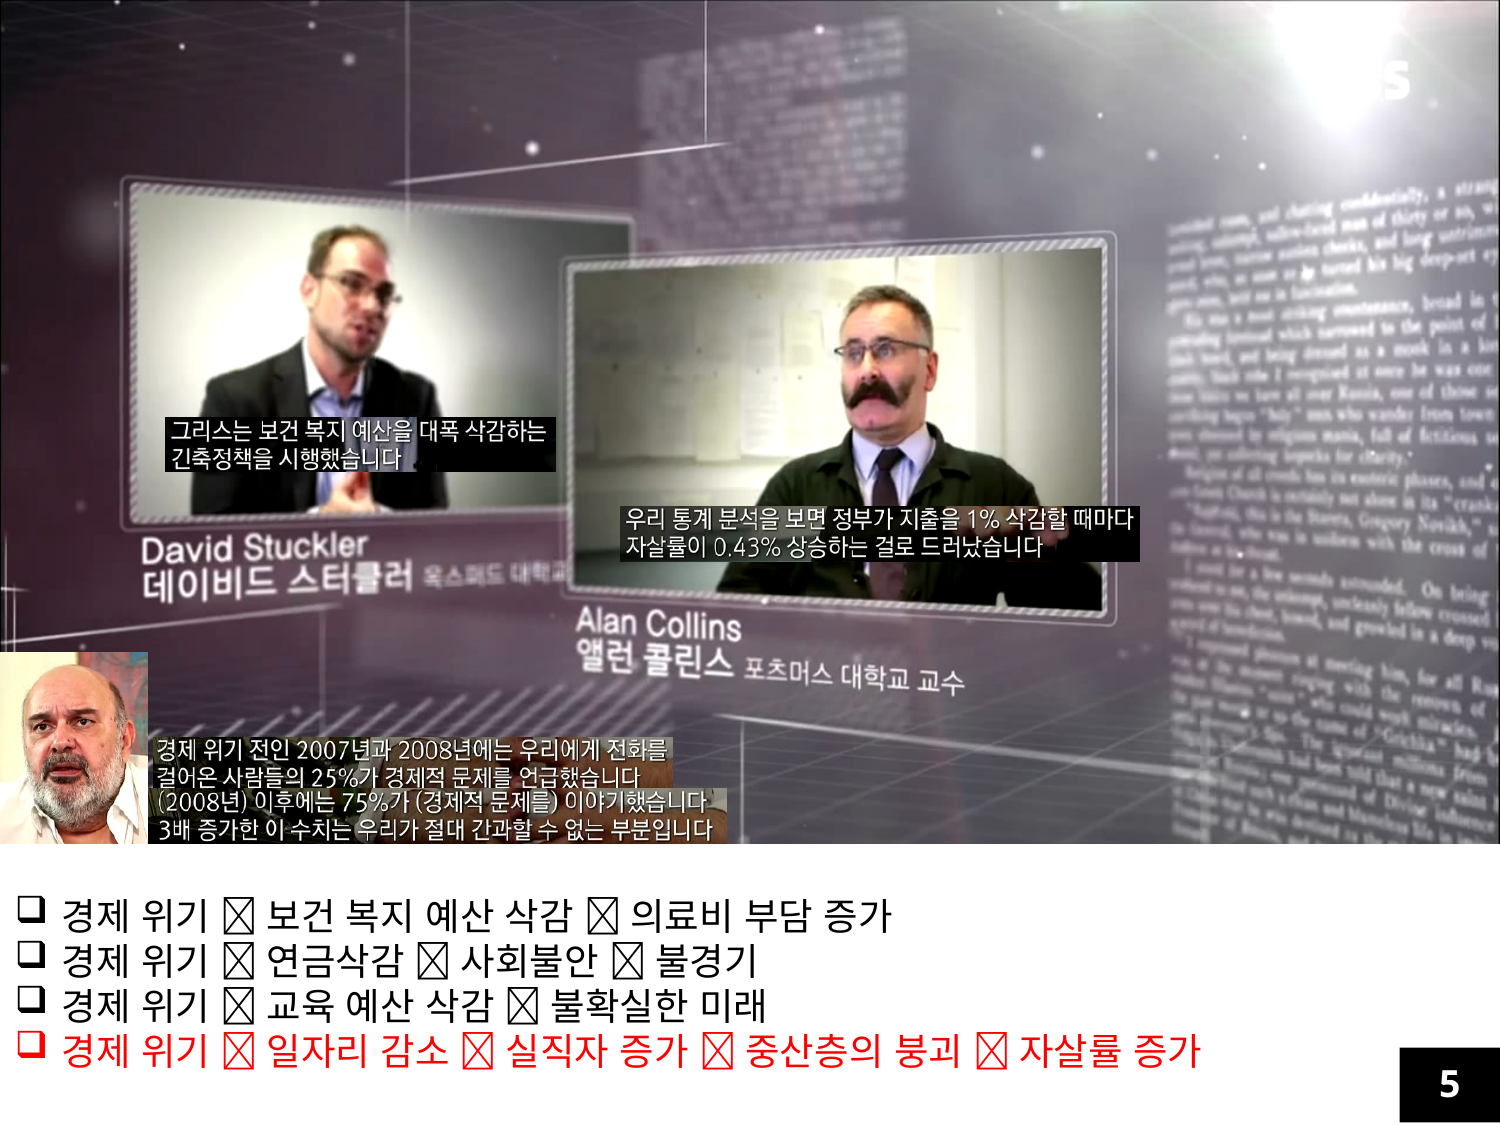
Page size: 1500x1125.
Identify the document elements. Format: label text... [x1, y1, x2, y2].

text_box 경제 위기  보건 복지 예산 삭감  의료비 부담 증가 경제 위기  연금삭감  사회불안  불경기 경제 위기  교육 예산 삭감  불확실한 미래 경제 위기  일자리 감소  실직자 증가  중산층의 붕괴  자살률 증가 [0, 885, 1500, 1048]
slide_number 5 [1399, 1048, 1500, 1123]
picture [0, 0, 1500, 844]
